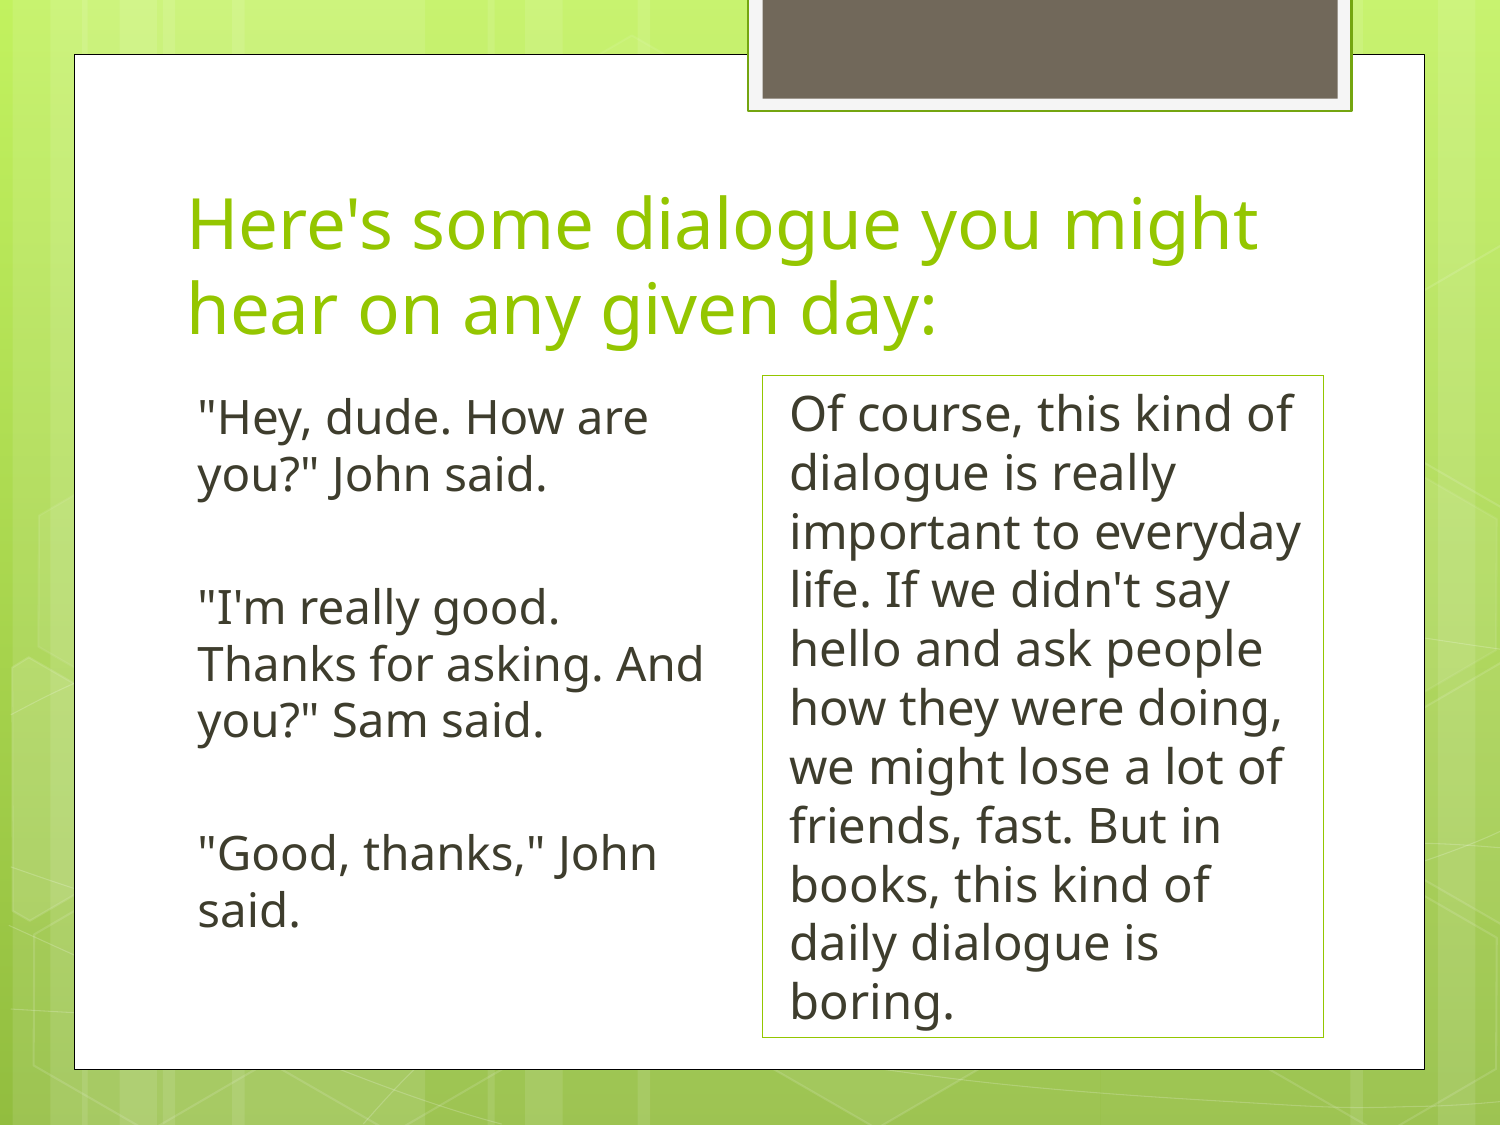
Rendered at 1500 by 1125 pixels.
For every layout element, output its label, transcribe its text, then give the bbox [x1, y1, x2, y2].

list Of course, this kind of dialogue is really important to everyday life. If we didn't say hello and ask people how they were doing, we might lose a lot of friends, fast. But in books, this kind of daily dialogue is boring. [762, 375, 1324, 1038]
list "Hey, dude. How are you?" John said. "I'm really good. Thanks for asking. And you?" Sam said. "Good, thanks," John said. [171, 379, 732, 953]
title Here's some dialogue you might hear on any given day: [171, 168, 1324, 357]
